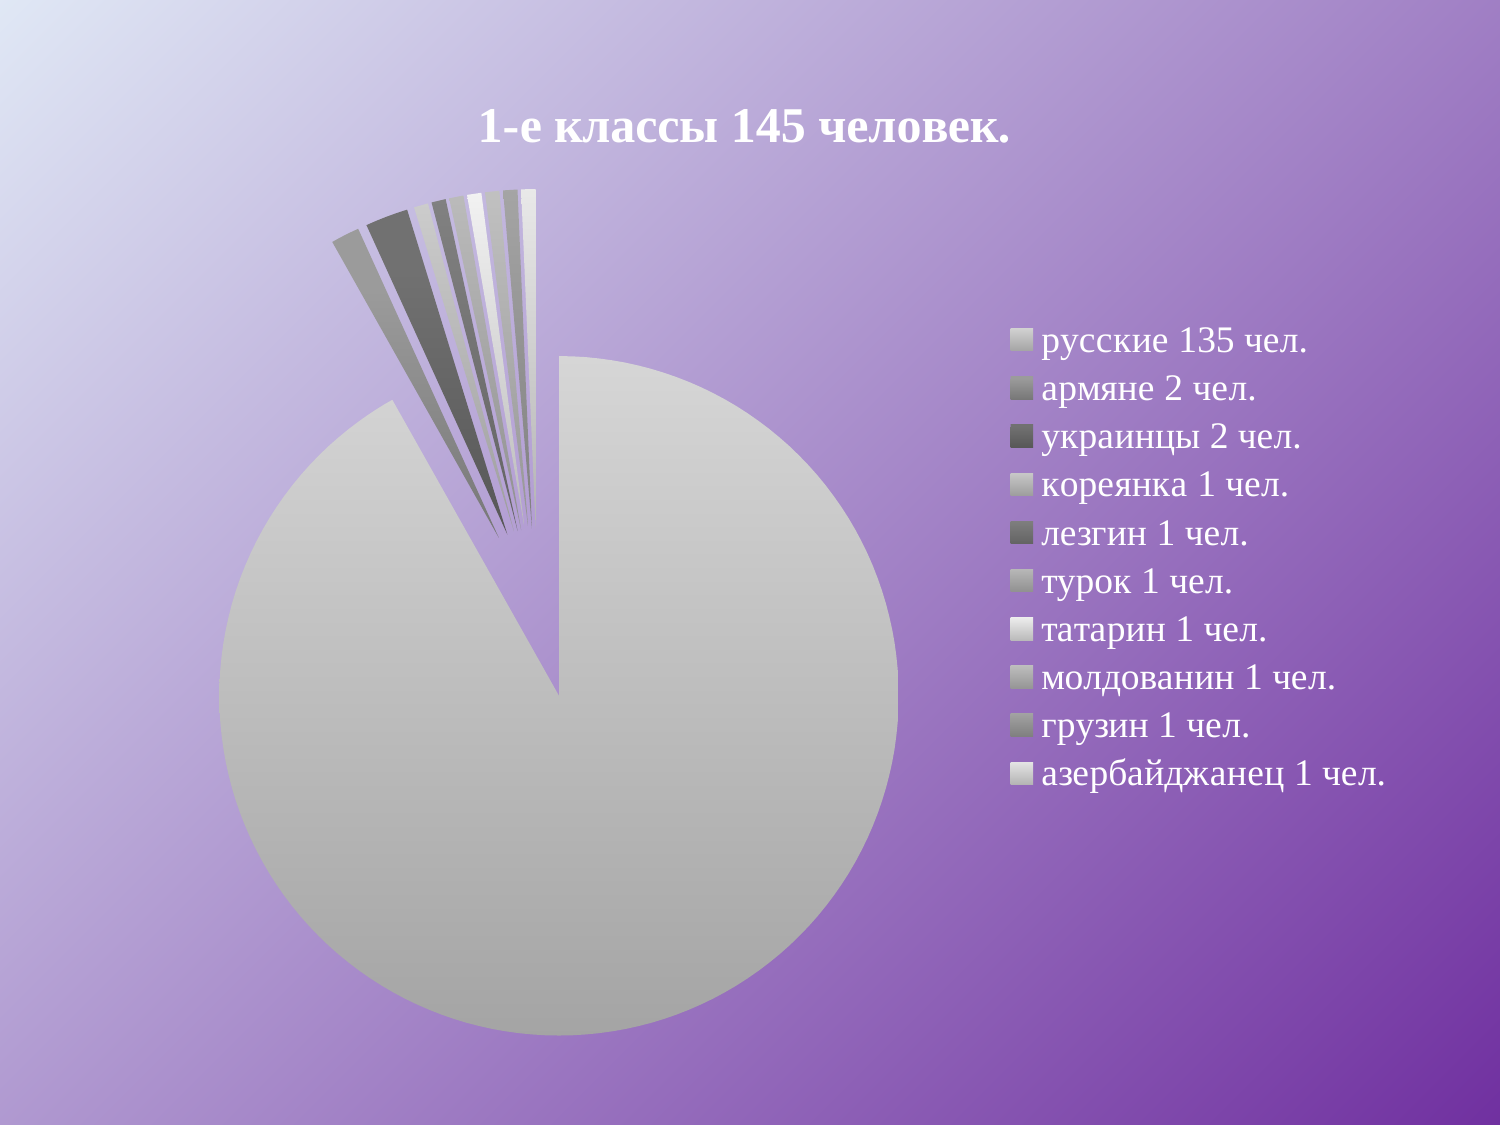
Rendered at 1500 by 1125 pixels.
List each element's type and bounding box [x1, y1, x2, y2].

chart [76, 54, 1412, 1059]
